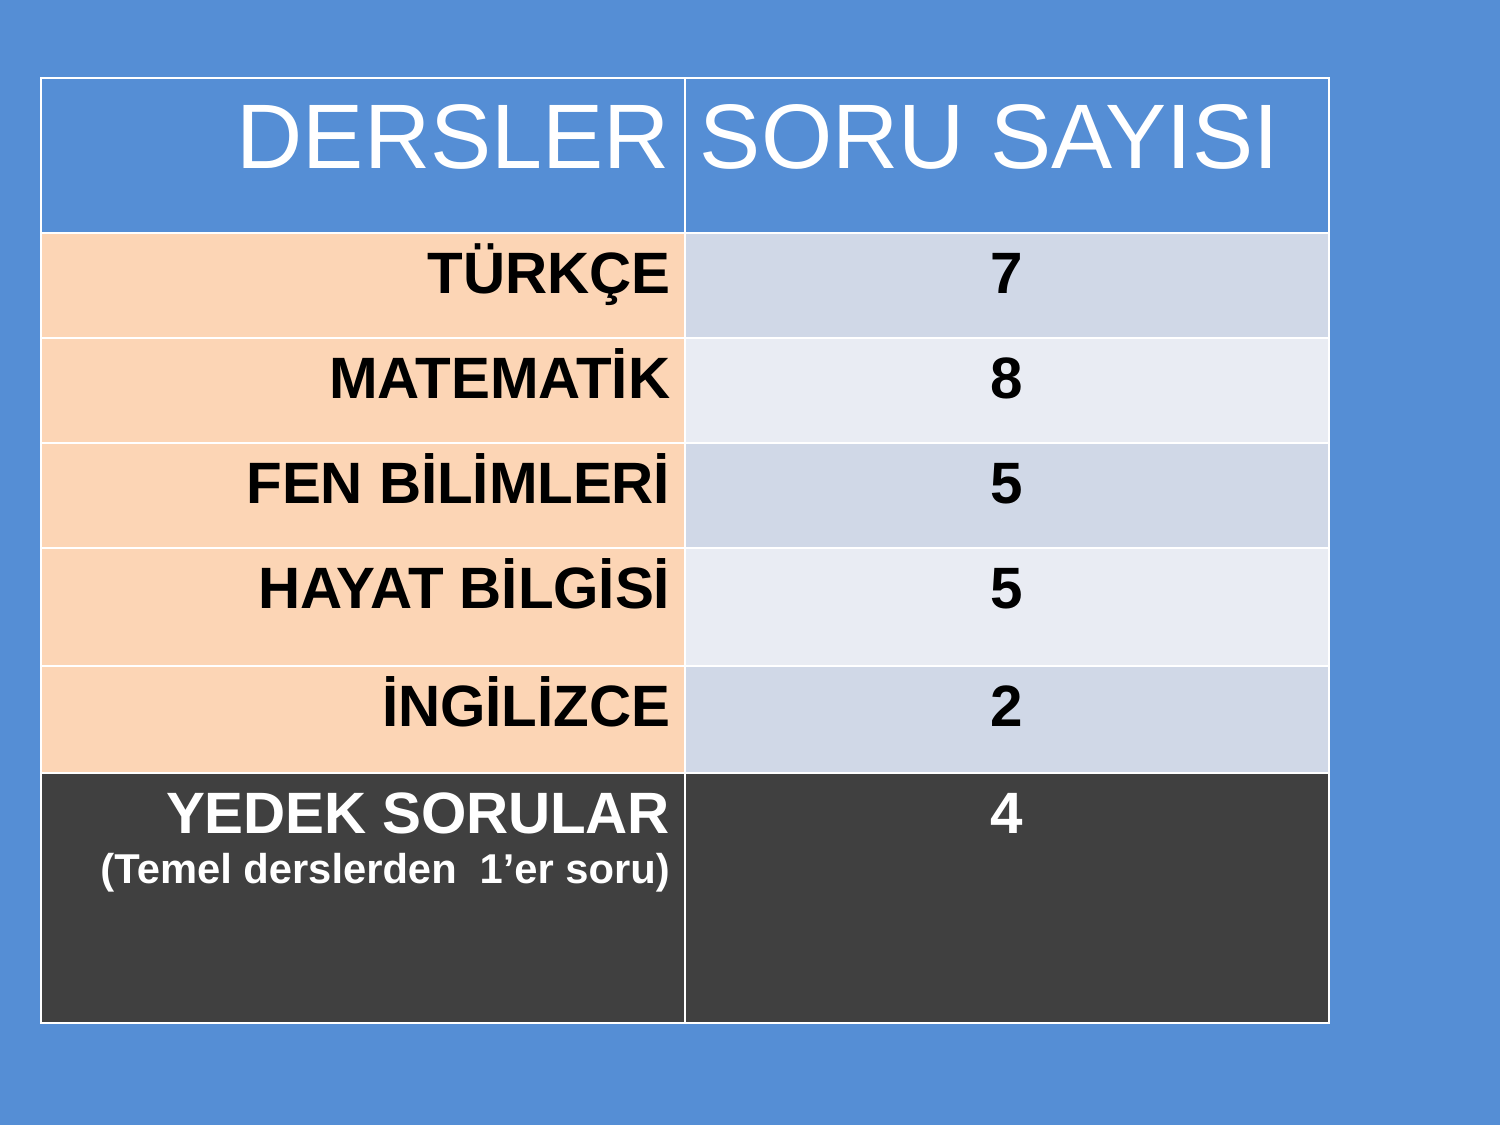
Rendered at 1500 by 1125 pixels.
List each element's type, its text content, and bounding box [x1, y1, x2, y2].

table_cell 2 [686, 667, 1328, 772]
table_cell HAYAT BİLGİSİ [42, 549, 684, 665]
table_cell MATEMATİK [42, 339, 684, 442]
table_cell TÜRKÇE [42, 234, 684, 337]
table_header DERSLER [42, 79, 684, 232]
table_cell 7 [686, 234, 1328, 337]
table_cell İNGİLİZCE [42, 667, 684, 772]
table_cell 4 [686, 774, 1328, 1022]
table_cell FEN BİLİMLERİ [42, 444, 684, 547]
table_cell 5 [686, 444, 1328, 547]
table_cell YEDEK SORULAR (Temel derslerden 1’er soru) [42, 774, 684, 1022]
table_cell 8 [686, 339, 1328, 442]
table_cell 5 [686, 549, 1328, 665]
table_header SORU SAYISI [686, 79, 1328, 232]
